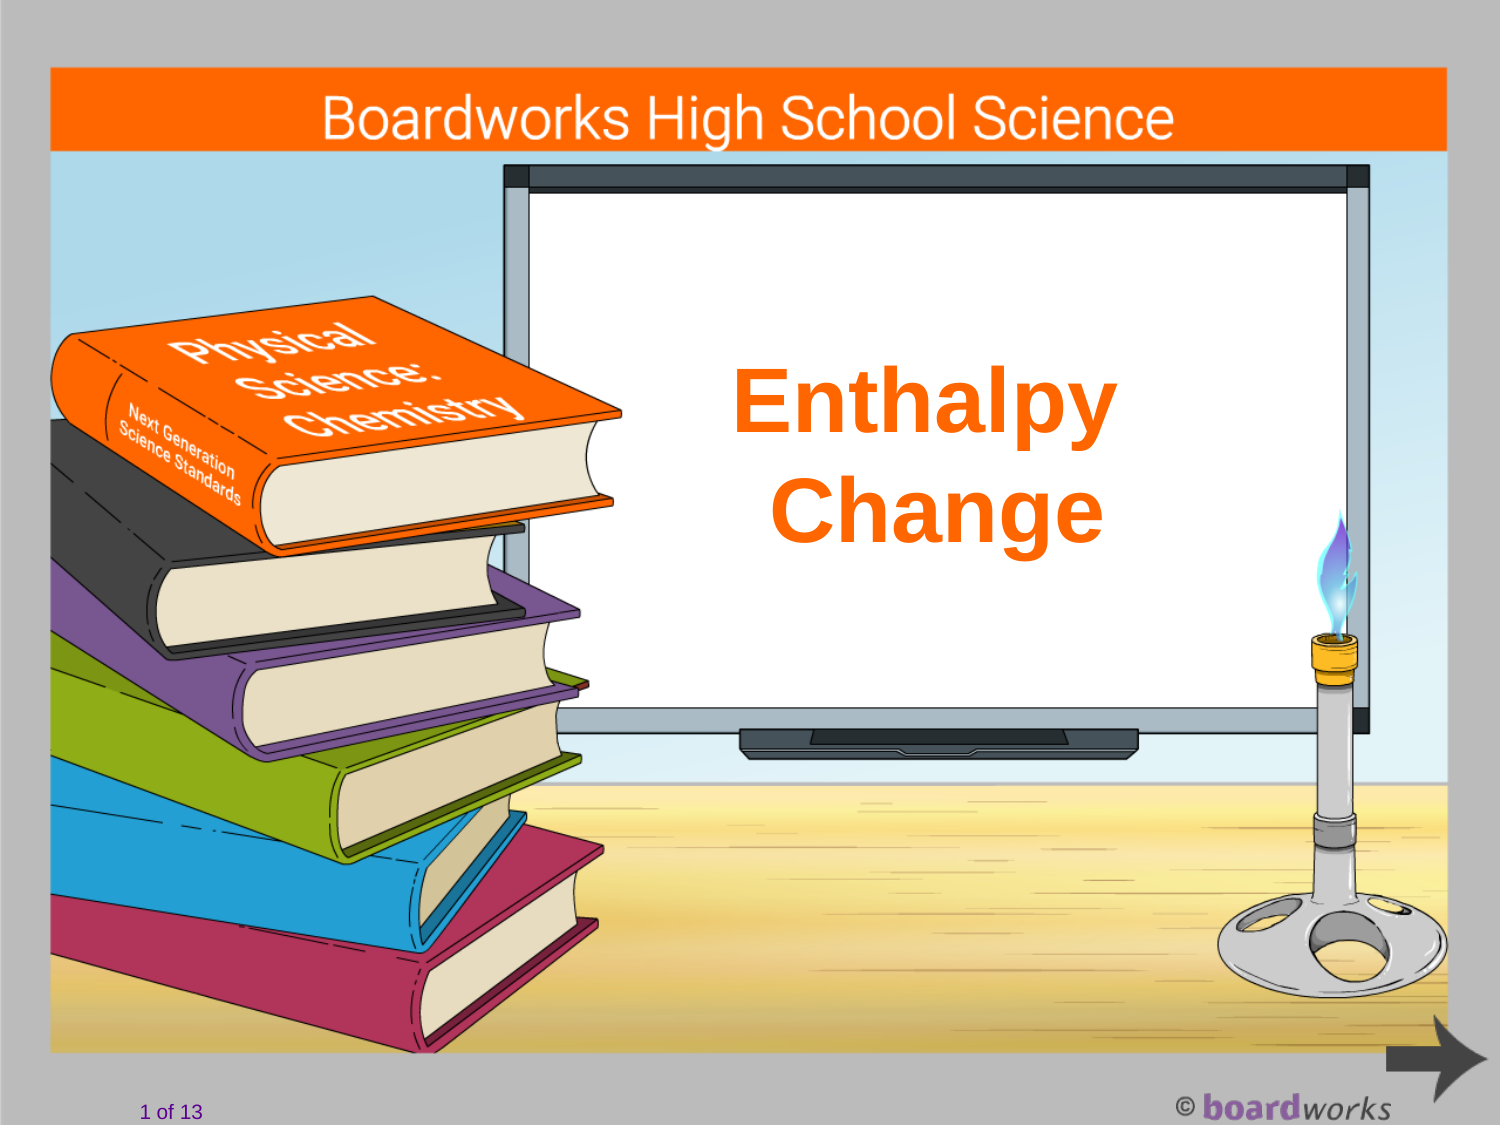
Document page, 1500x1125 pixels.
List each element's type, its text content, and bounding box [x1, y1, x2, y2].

title Enthalpy Change [529, 194, 1347, 707]
picture [0, 0, 1500, 1125]
